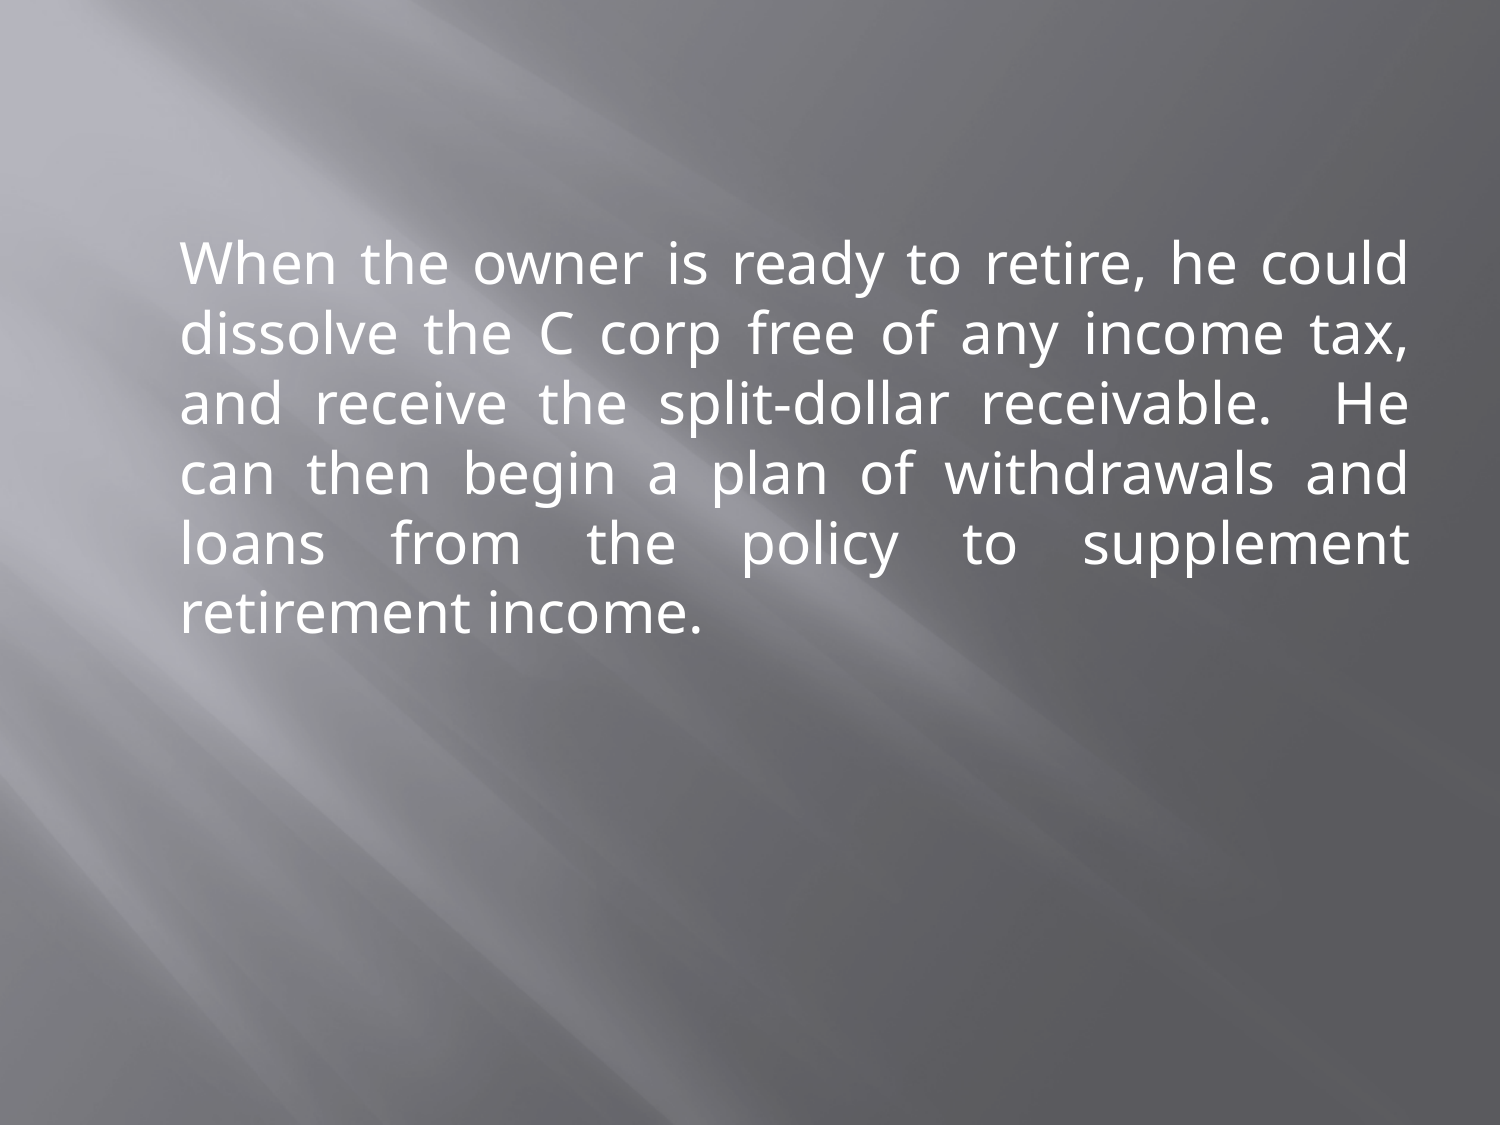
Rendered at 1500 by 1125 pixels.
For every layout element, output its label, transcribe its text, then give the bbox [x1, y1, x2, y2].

list When the owner is ready to retire, he could dissolve the C corp free of any income tax, and receive the split-dollar receivable. He can then begin a plan of withdrawals and loans from the policy to supplement retirement income. [75, 125, 1425, 1005]
